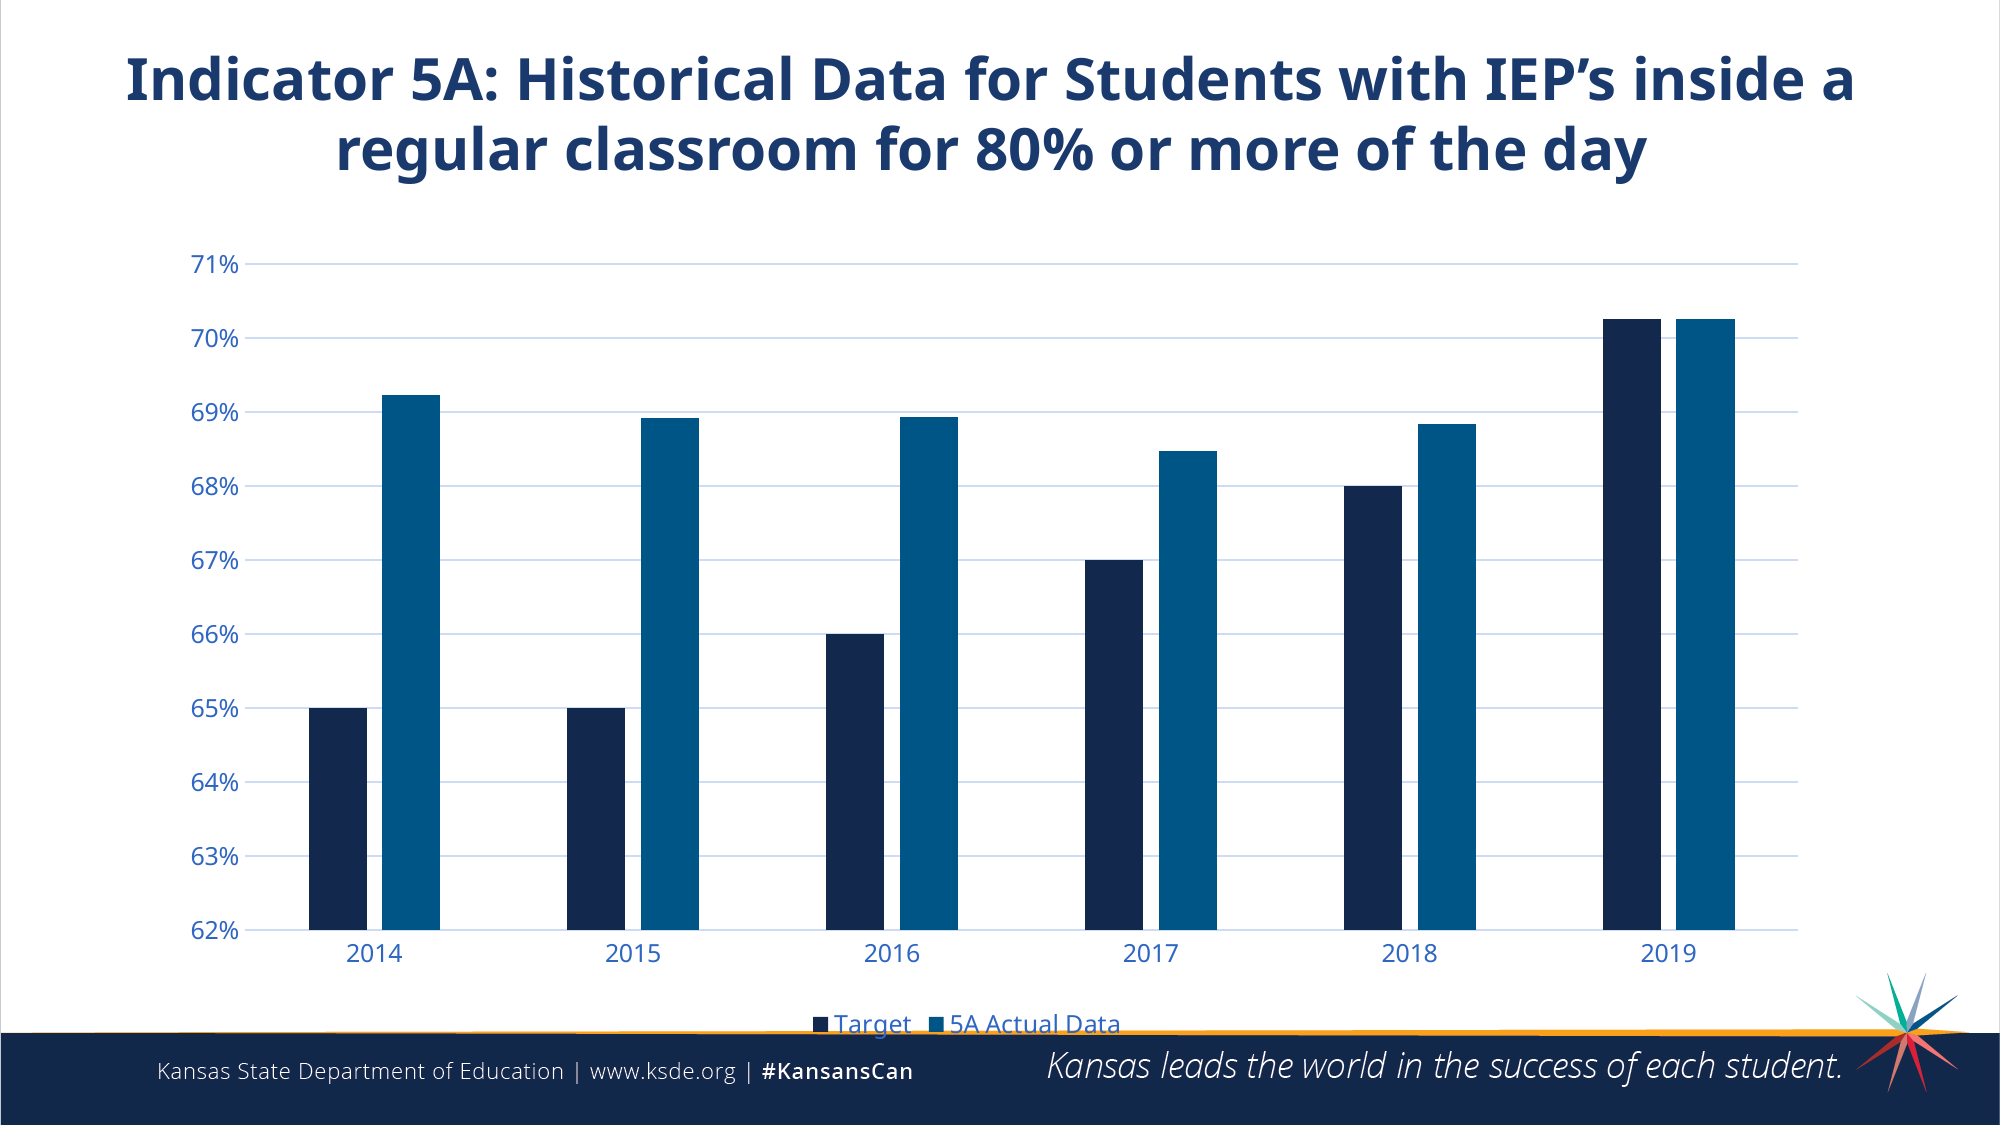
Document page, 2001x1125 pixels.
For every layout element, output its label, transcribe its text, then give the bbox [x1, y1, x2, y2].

picture [0, 0, 2000, 1125]
text_box Indicator 5A: Historical Data for Students with IEP’s inside a regular classroom for 80% or more of the day [27, 34, 1956, 190]
chart [95, 158, 1840, 1048]
